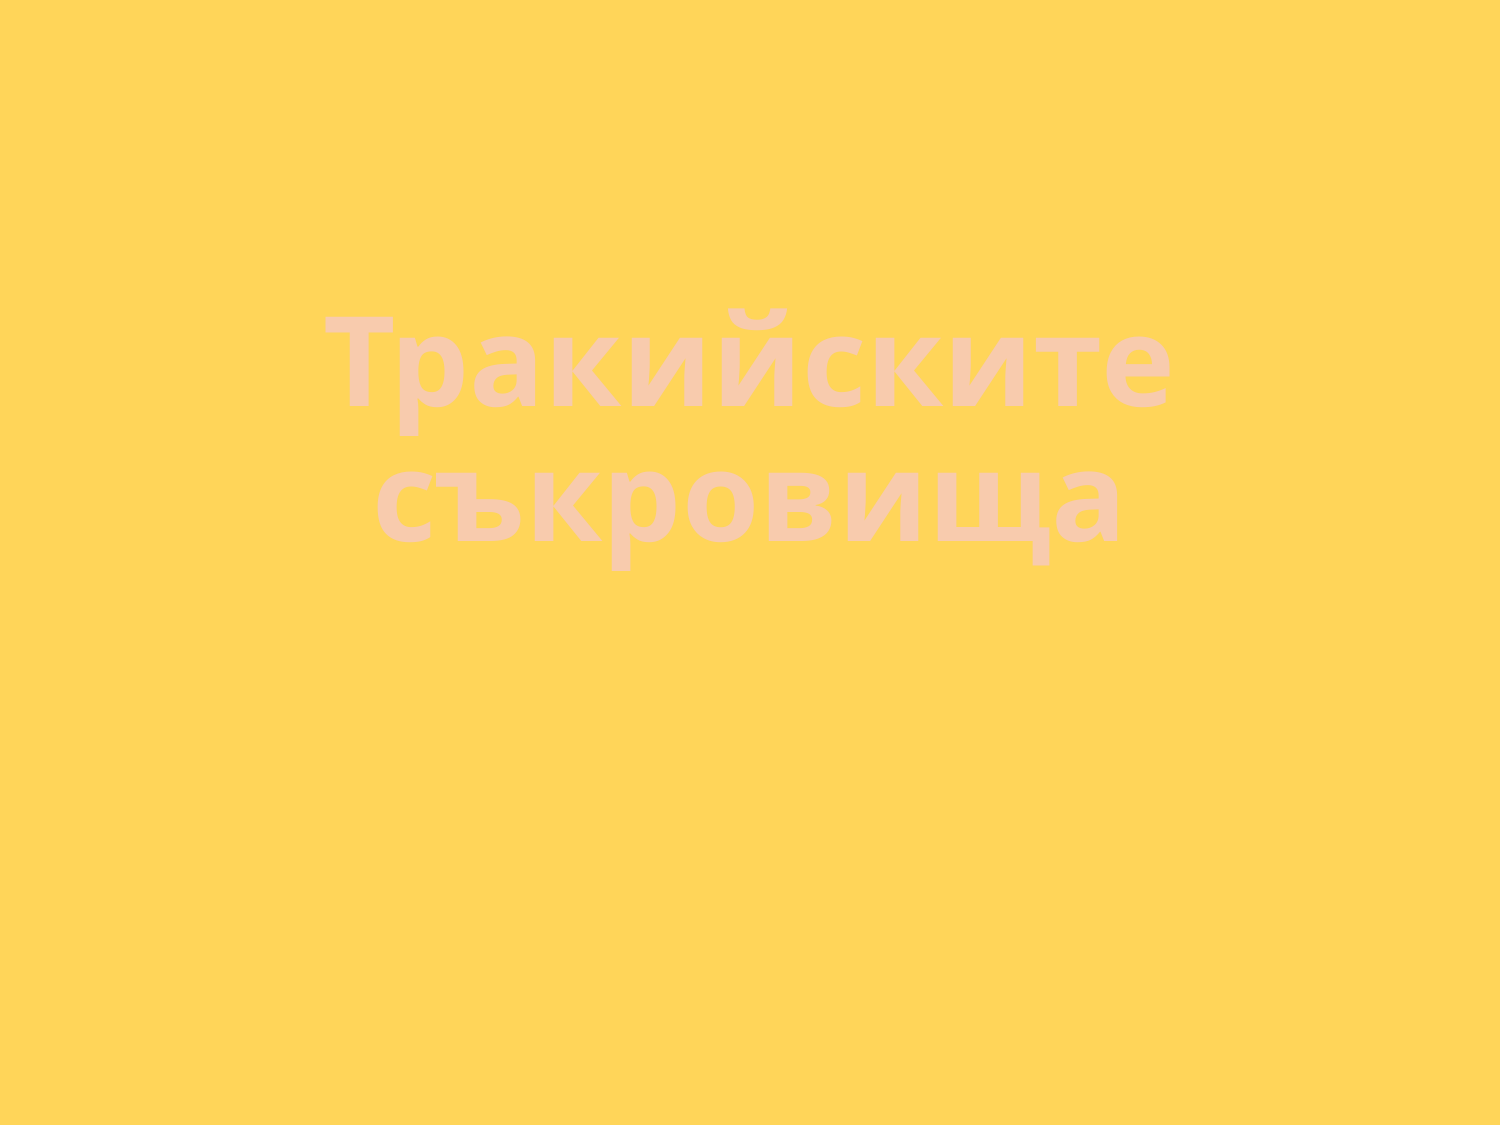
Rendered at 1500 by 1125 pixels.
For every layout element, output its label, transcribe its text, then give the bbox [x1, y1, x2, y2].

title Тракийските съкровища [112, 184, 1388, 576]
